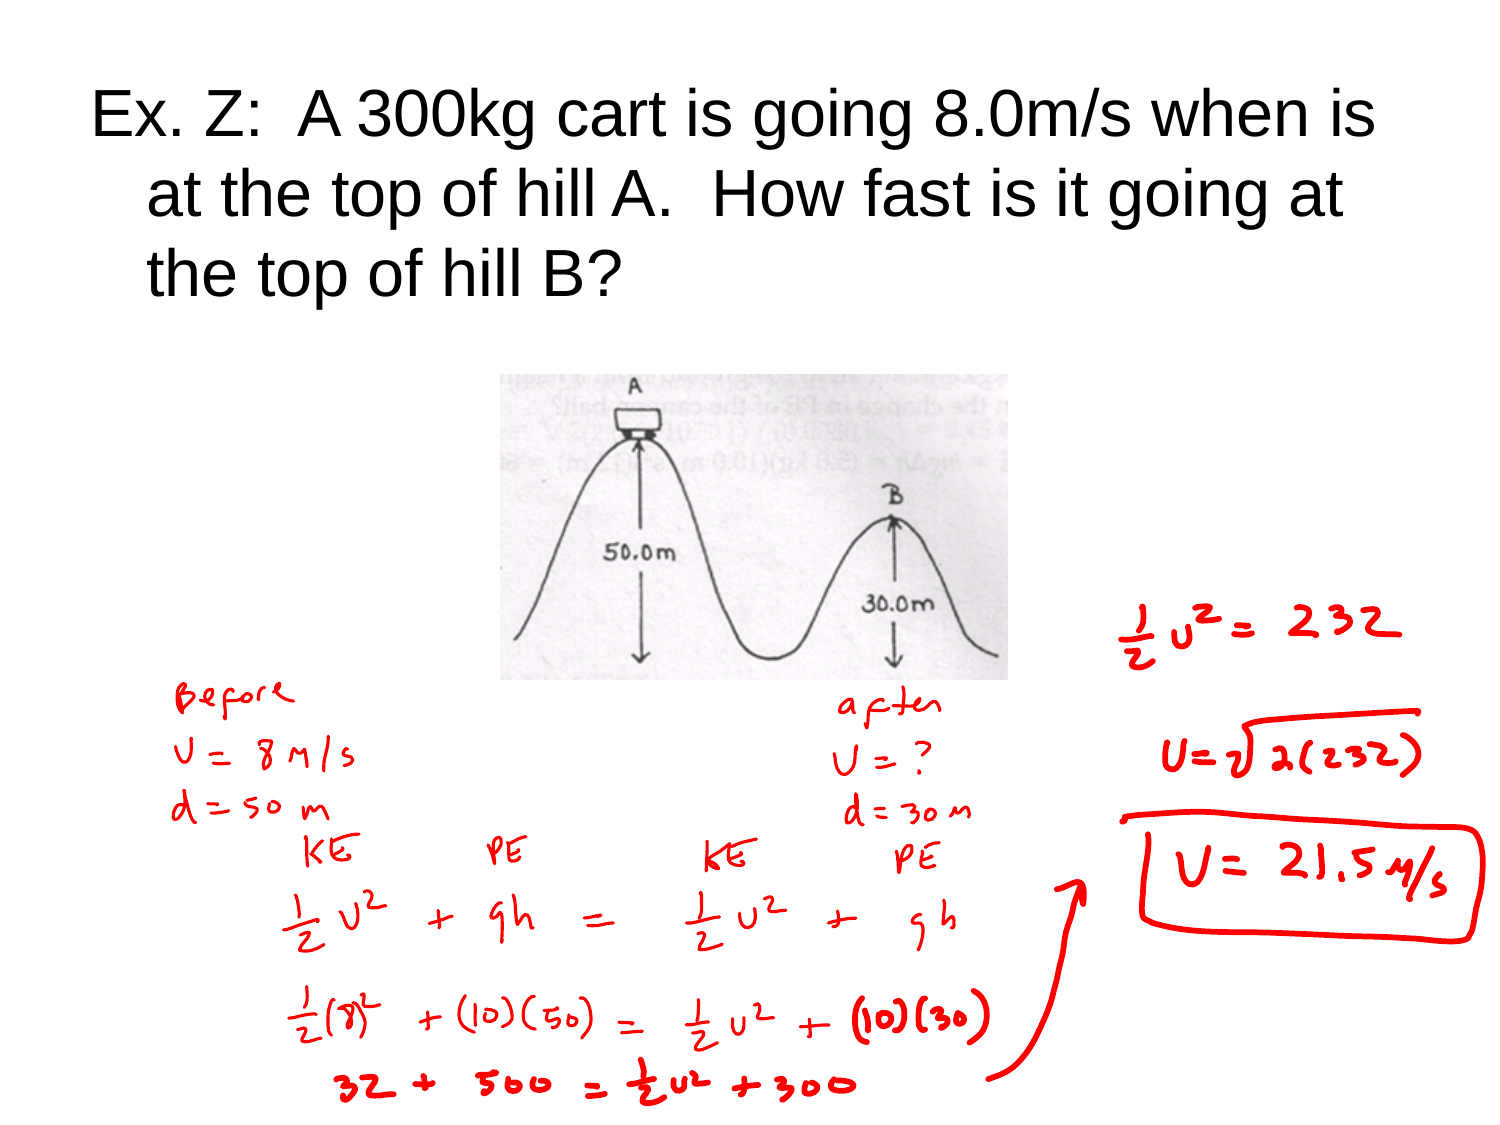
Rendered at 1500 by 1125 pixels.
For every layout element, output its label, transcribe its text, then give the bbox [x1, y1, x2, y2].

picture [499, 374, 1009, 680]
list Ex. Z: A 300kg cart is going 8.0m/s when is at the top of hill A. How fast is it going at the top of hill B? [74, 62, 1426, 1006]
